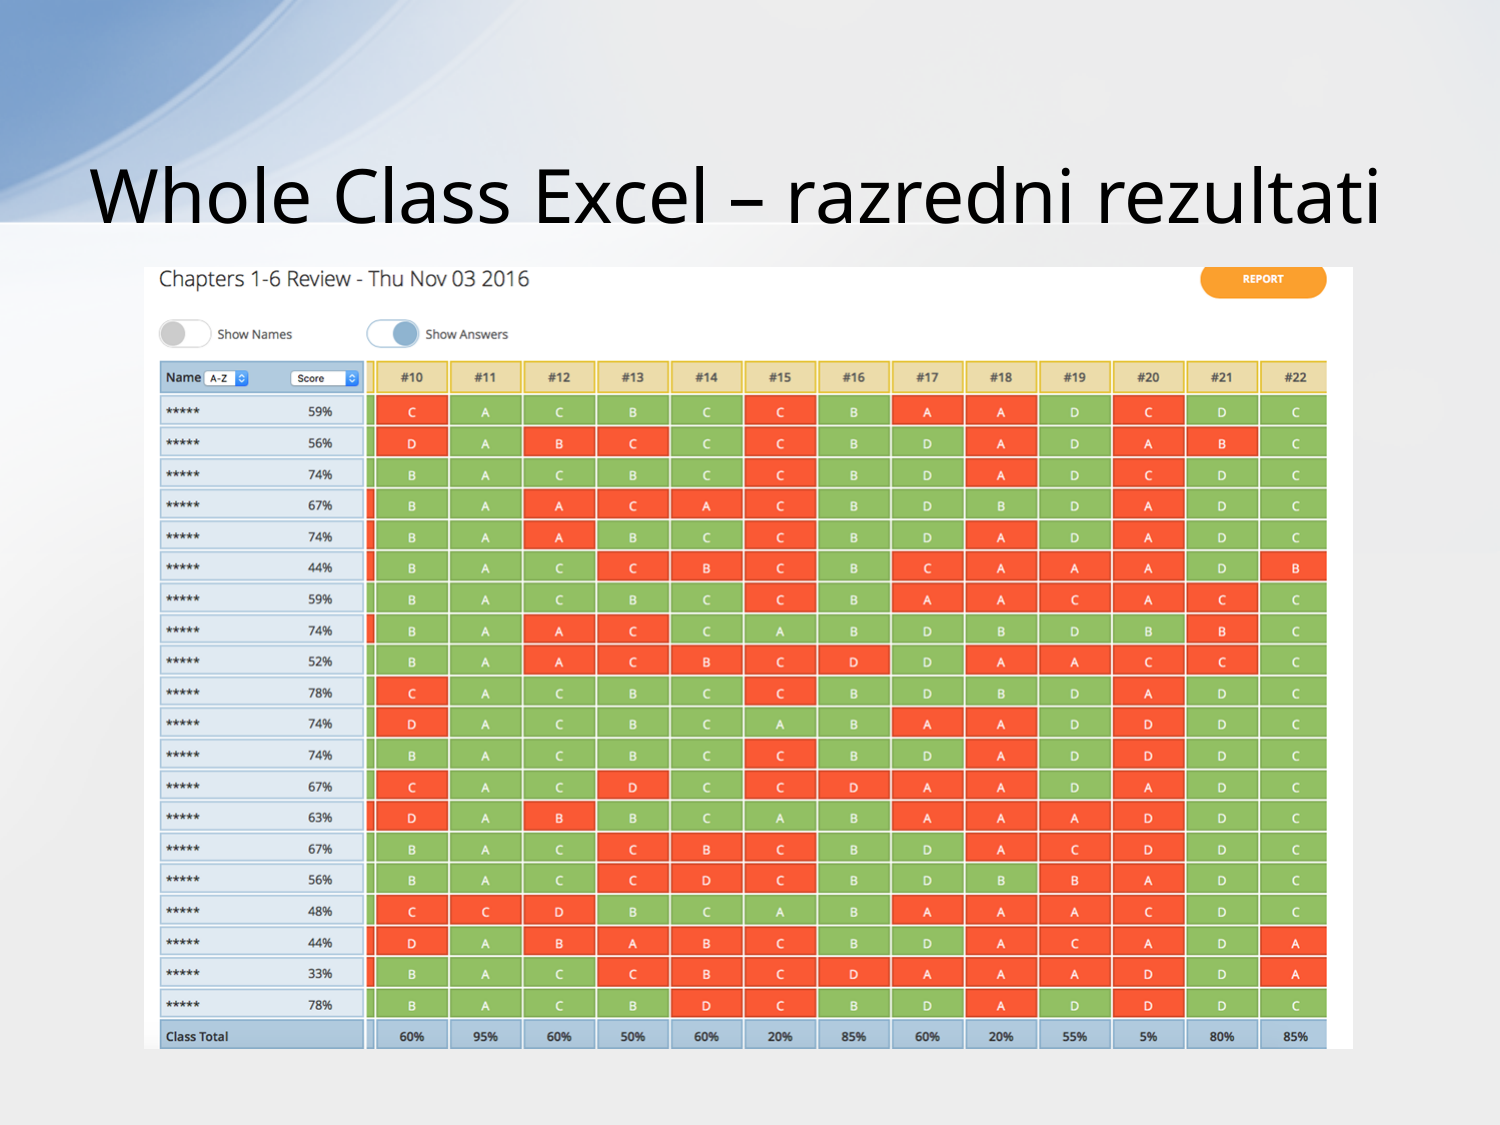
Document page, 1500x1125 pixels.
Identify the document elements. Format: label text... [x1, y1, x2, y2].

picture [0, 0, 1500, 1125]
title Whole Class Excel – razredni rezultati [75, 58, 1425, 247]
